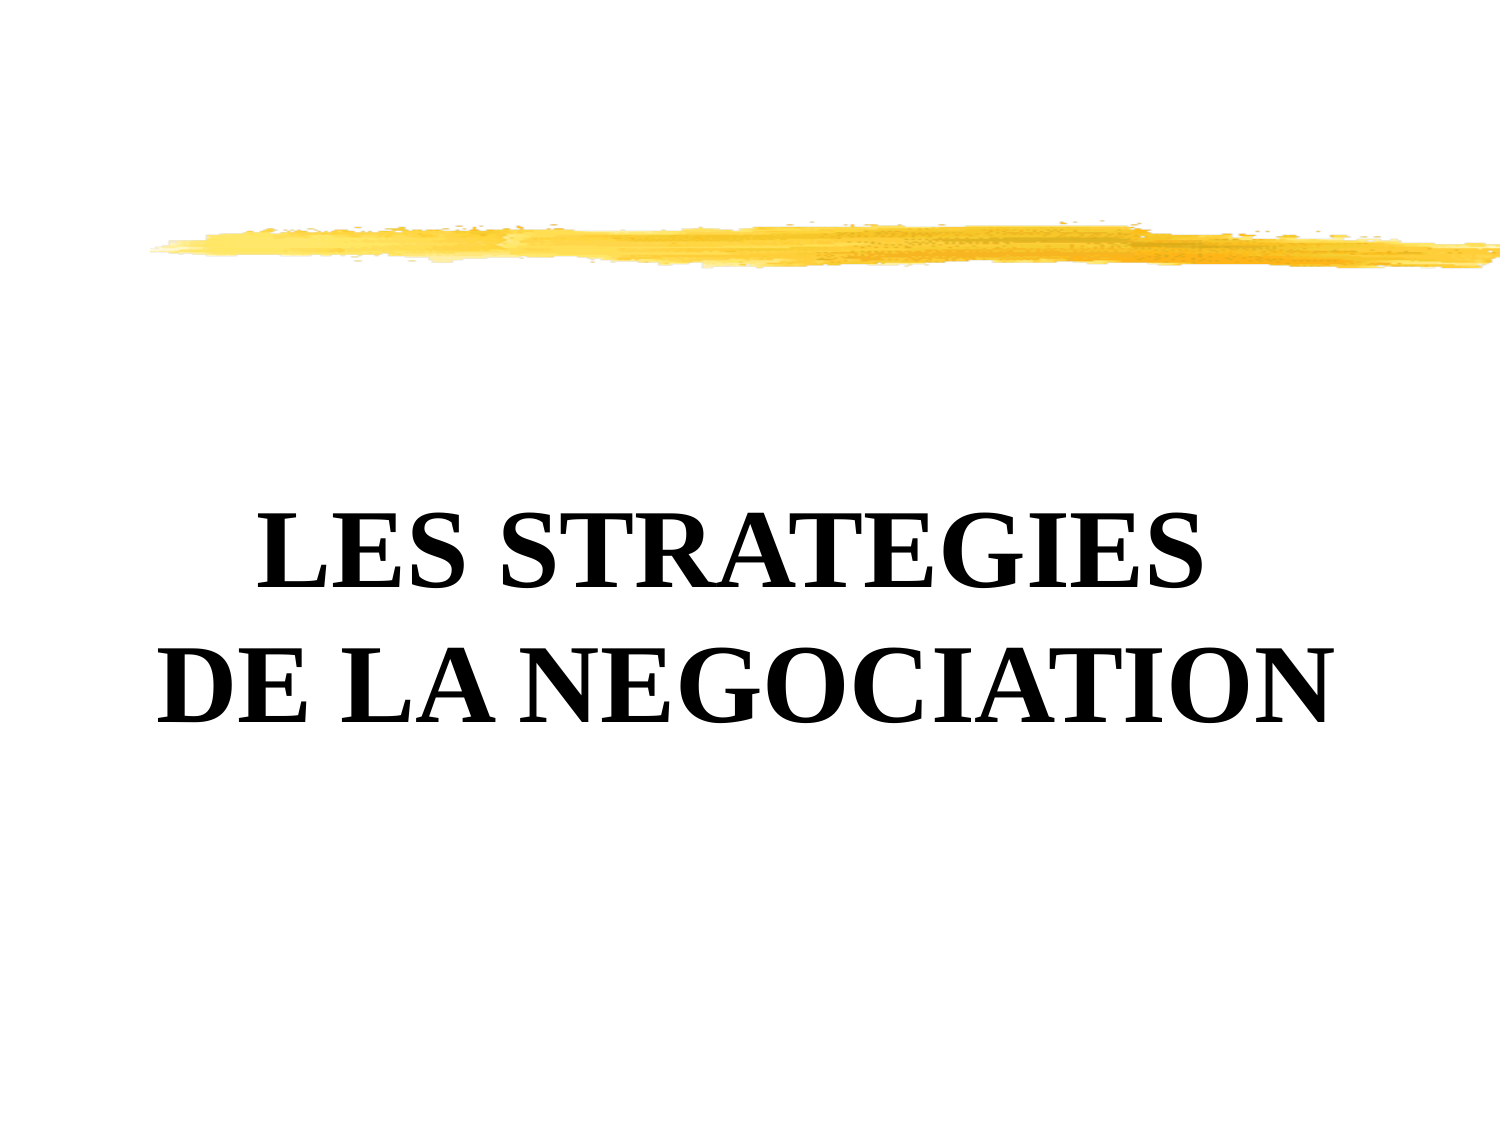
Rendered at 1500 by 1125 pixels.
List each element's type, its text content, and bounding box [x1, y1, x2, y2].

text_box LES STRATEGIES DE LA NEGOCIATION [141, 467, 1351, 753]
picture [150, 215, 1500, 279]
